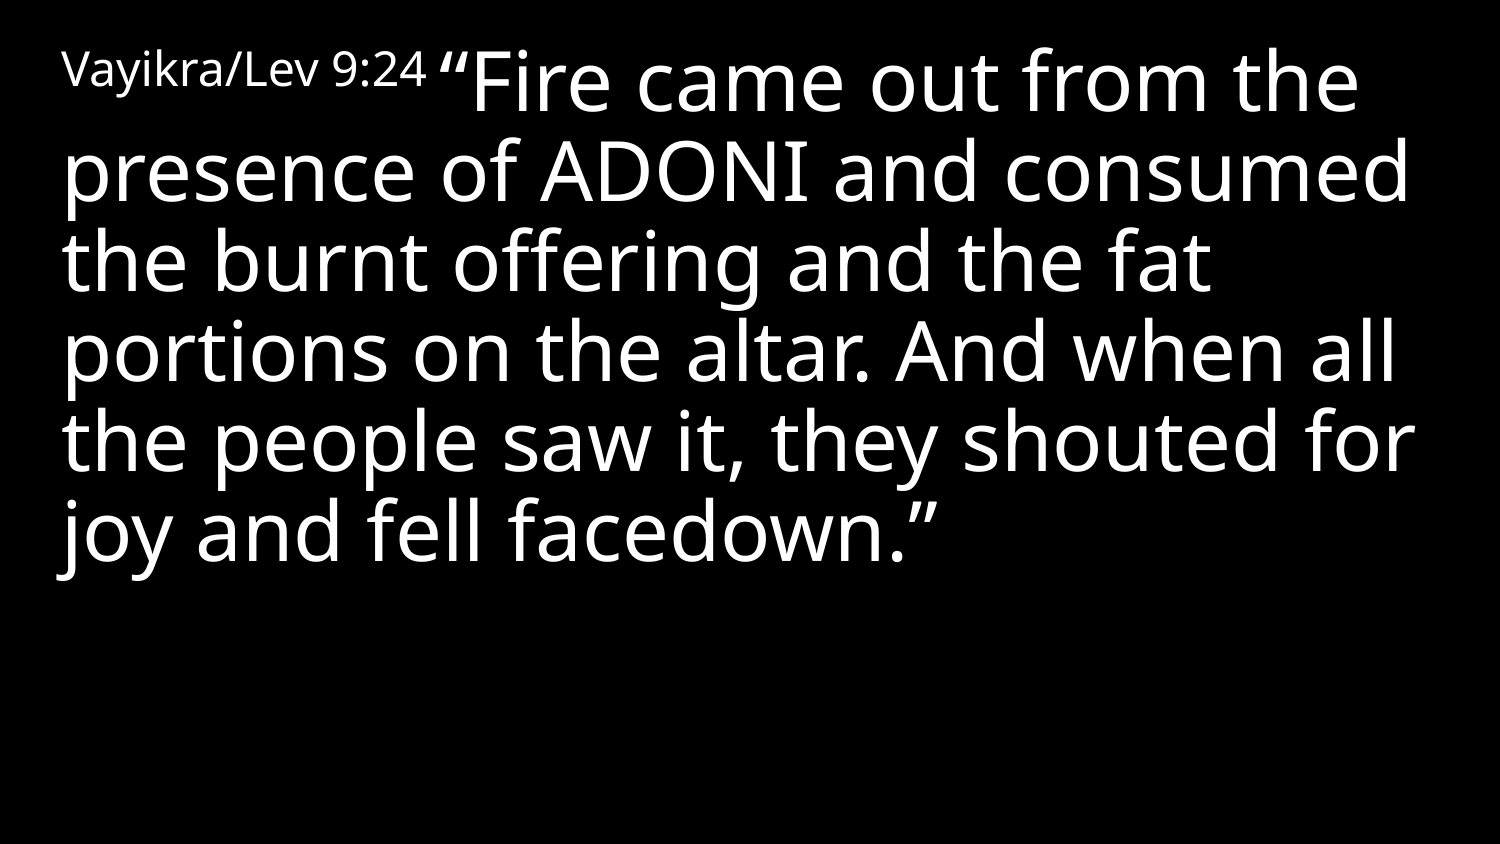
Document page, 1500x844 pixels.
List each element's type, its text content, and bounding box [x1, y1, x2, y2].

subtitle Vayikra/Lev 9:24 “Fire came out from the presence of Adoni and consumed the burnt offering and the fat portions on the altar. And when all the people saw it, they shouted for joy and fell facedown.” [50, 34, 1450, 797]
